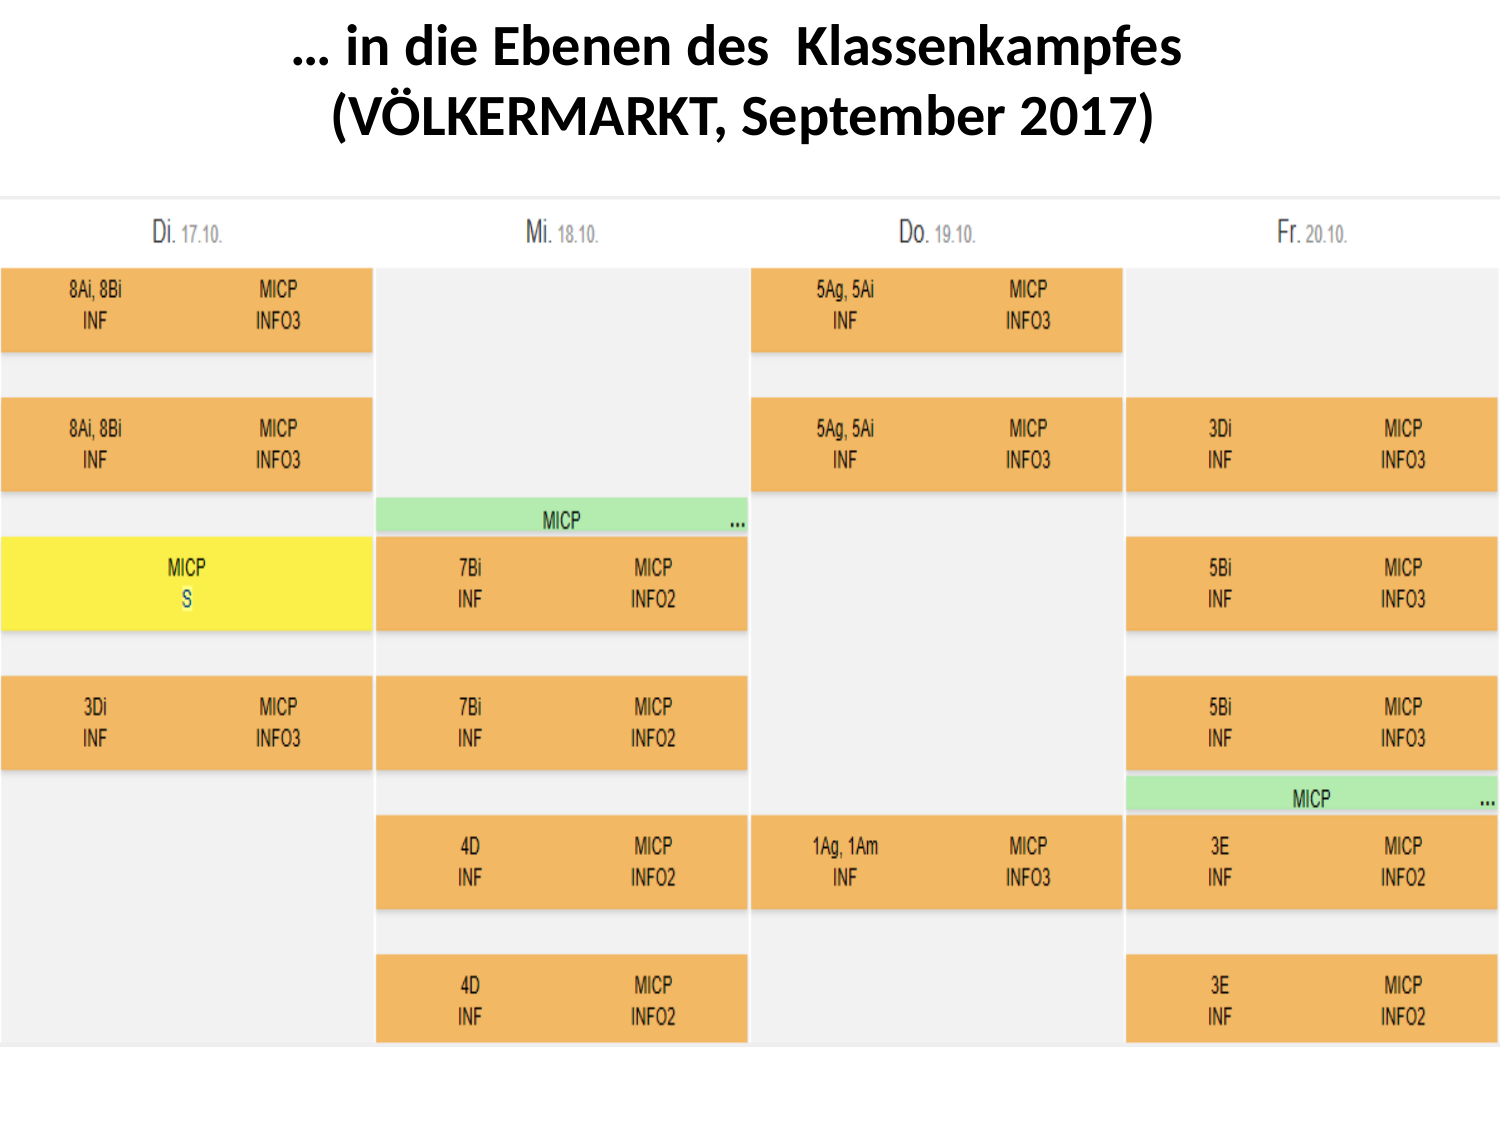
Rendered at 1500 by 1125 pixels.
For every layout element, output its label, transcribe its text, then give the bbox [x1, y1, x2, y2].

picture [0, 195, 1500, 1047]
text_box … in die Ebenen des Klassenkampfes (VÖLKERMARKT, September 2017) [0, 0, 1500, 155]
